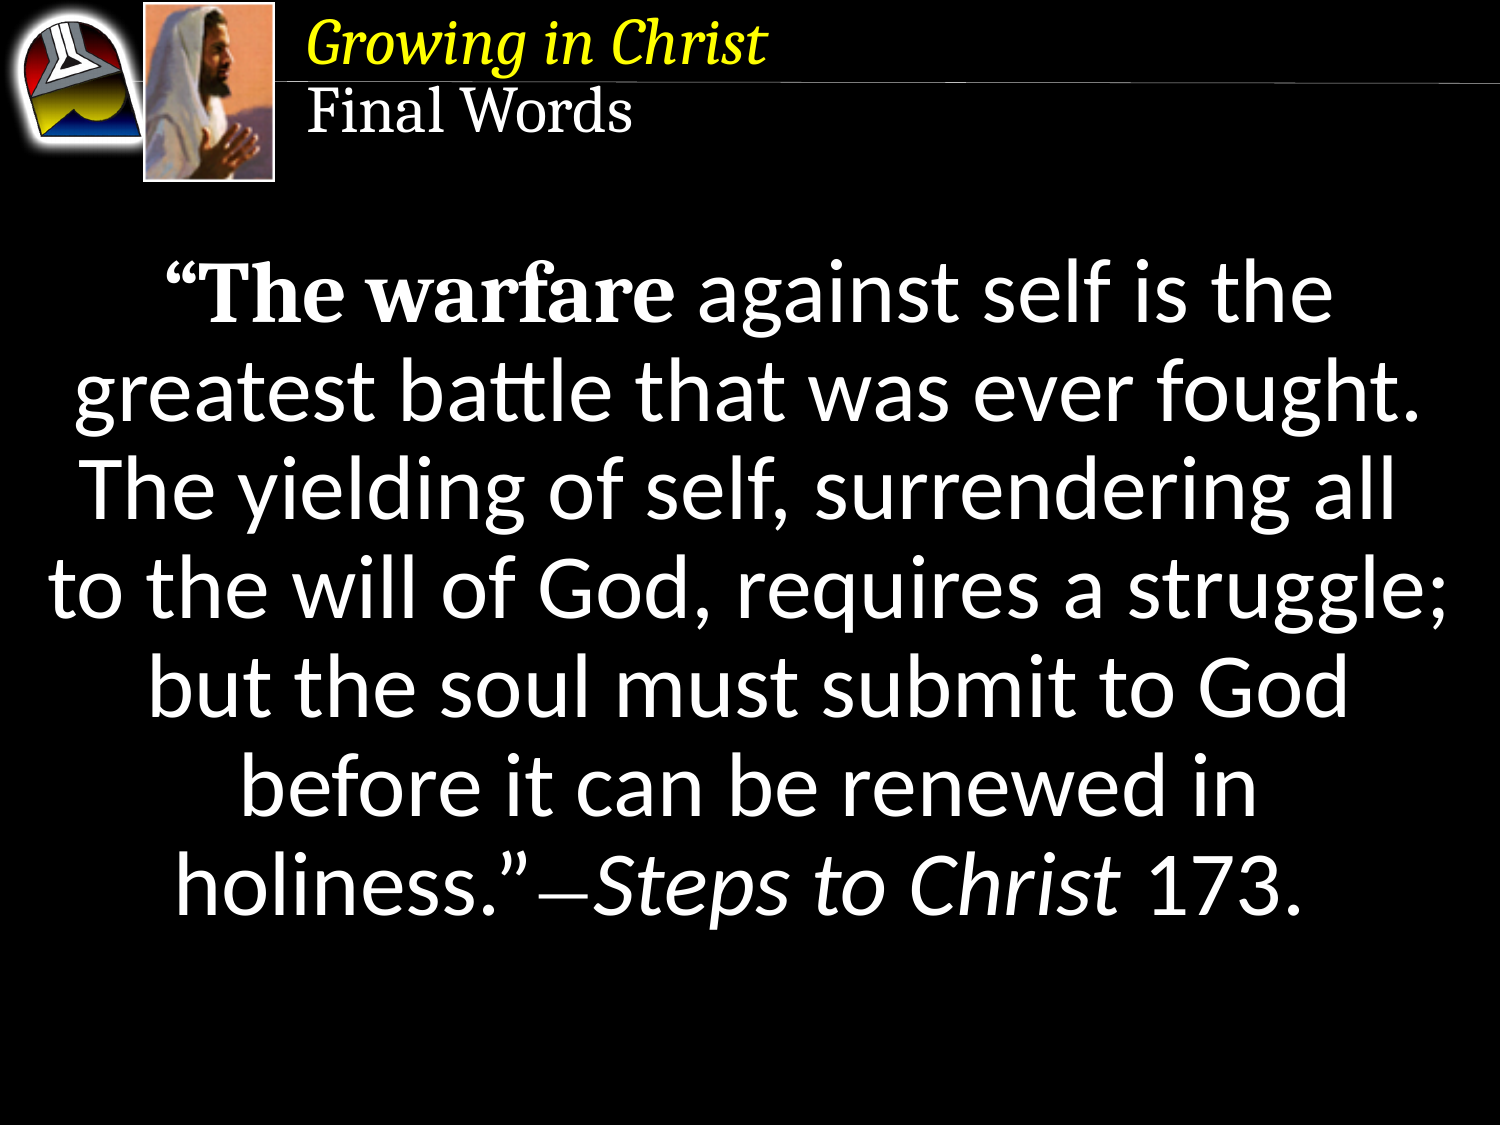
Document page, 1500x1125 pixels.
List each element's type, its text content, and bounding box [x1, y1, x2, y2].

picture [0, 0, 275, 182]
text_box Growing in Christ Final Words [291, 2, 785, 154]
text_box “The warfare against self is the greatest battle that was ever fought. The yielding of self, surrendering all to the will of God, requires a struggle; but the soul must submit to God before it can be renewed in holiness.”—Steps to Christ 173. [21, 235, 1478, 943]
